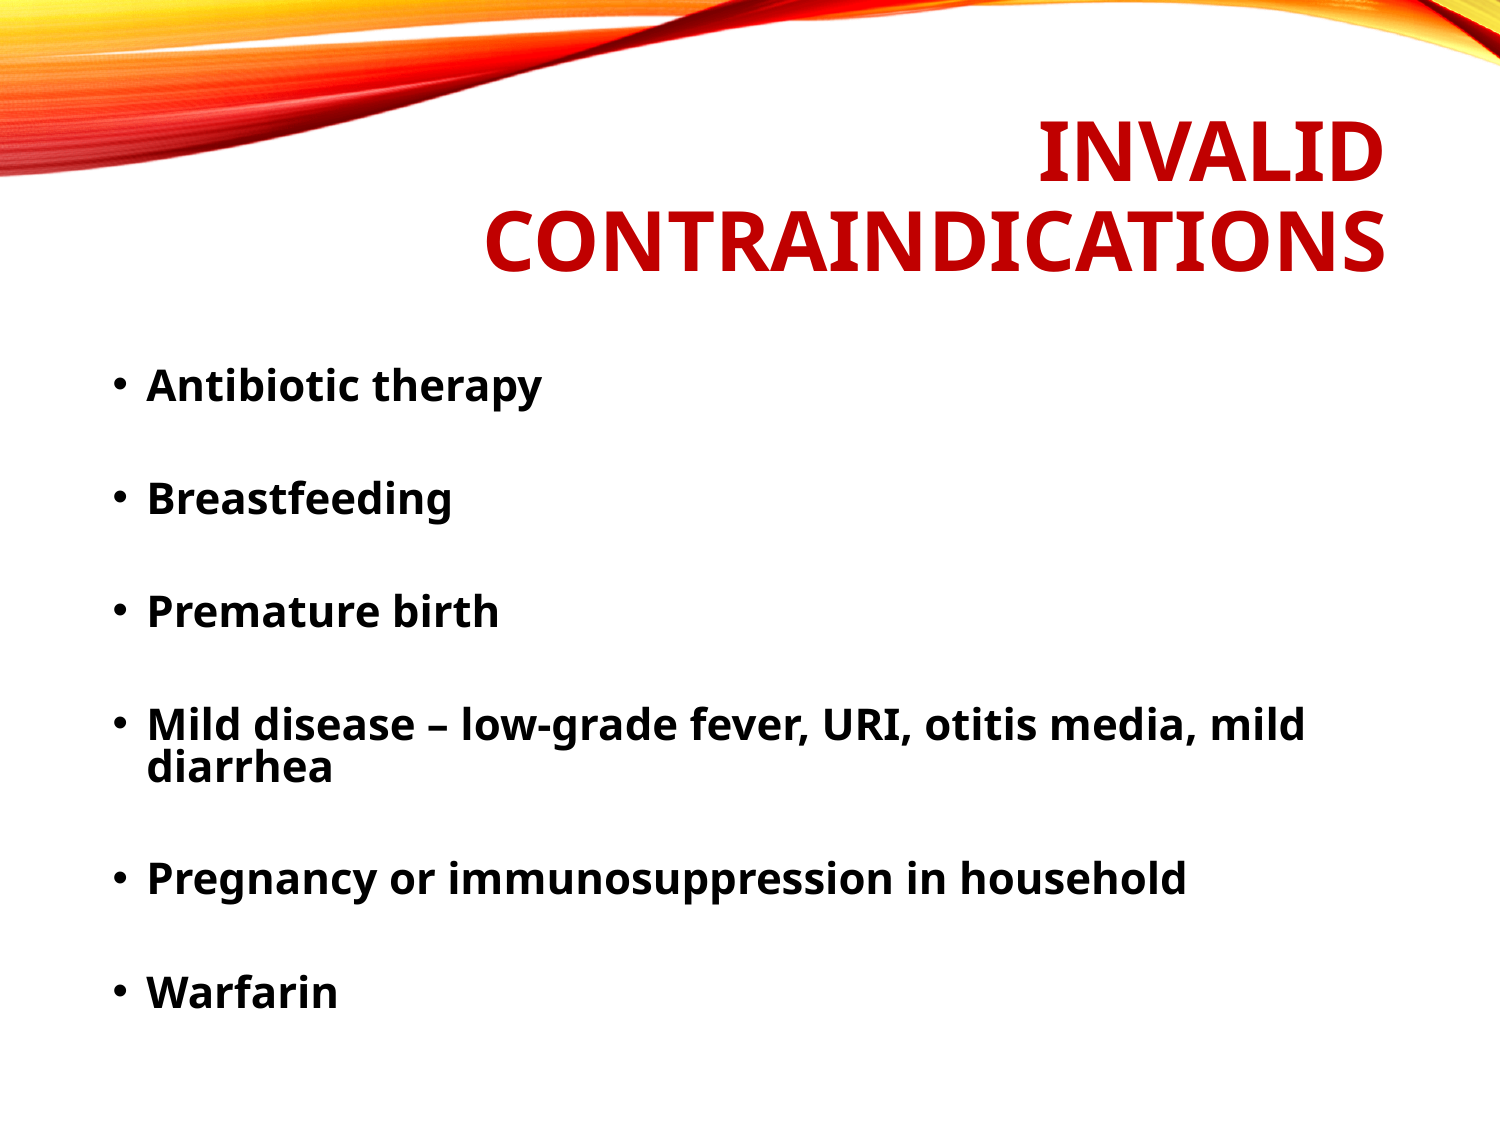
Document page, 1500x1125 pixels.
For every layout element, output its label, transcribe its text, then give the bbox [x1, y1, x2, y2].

title Invalid Contraindications [356, 62, 1403, 338]
picture [0, 0, 1500, 178]
list Antibiotic therapy Breastfeeding Premature birth Mild disease – low-grade fever, URI, otitis media, mild diarrhea Pregnancy or immunosuppression in household Warfarin [97, 360, 1403, 1028]
